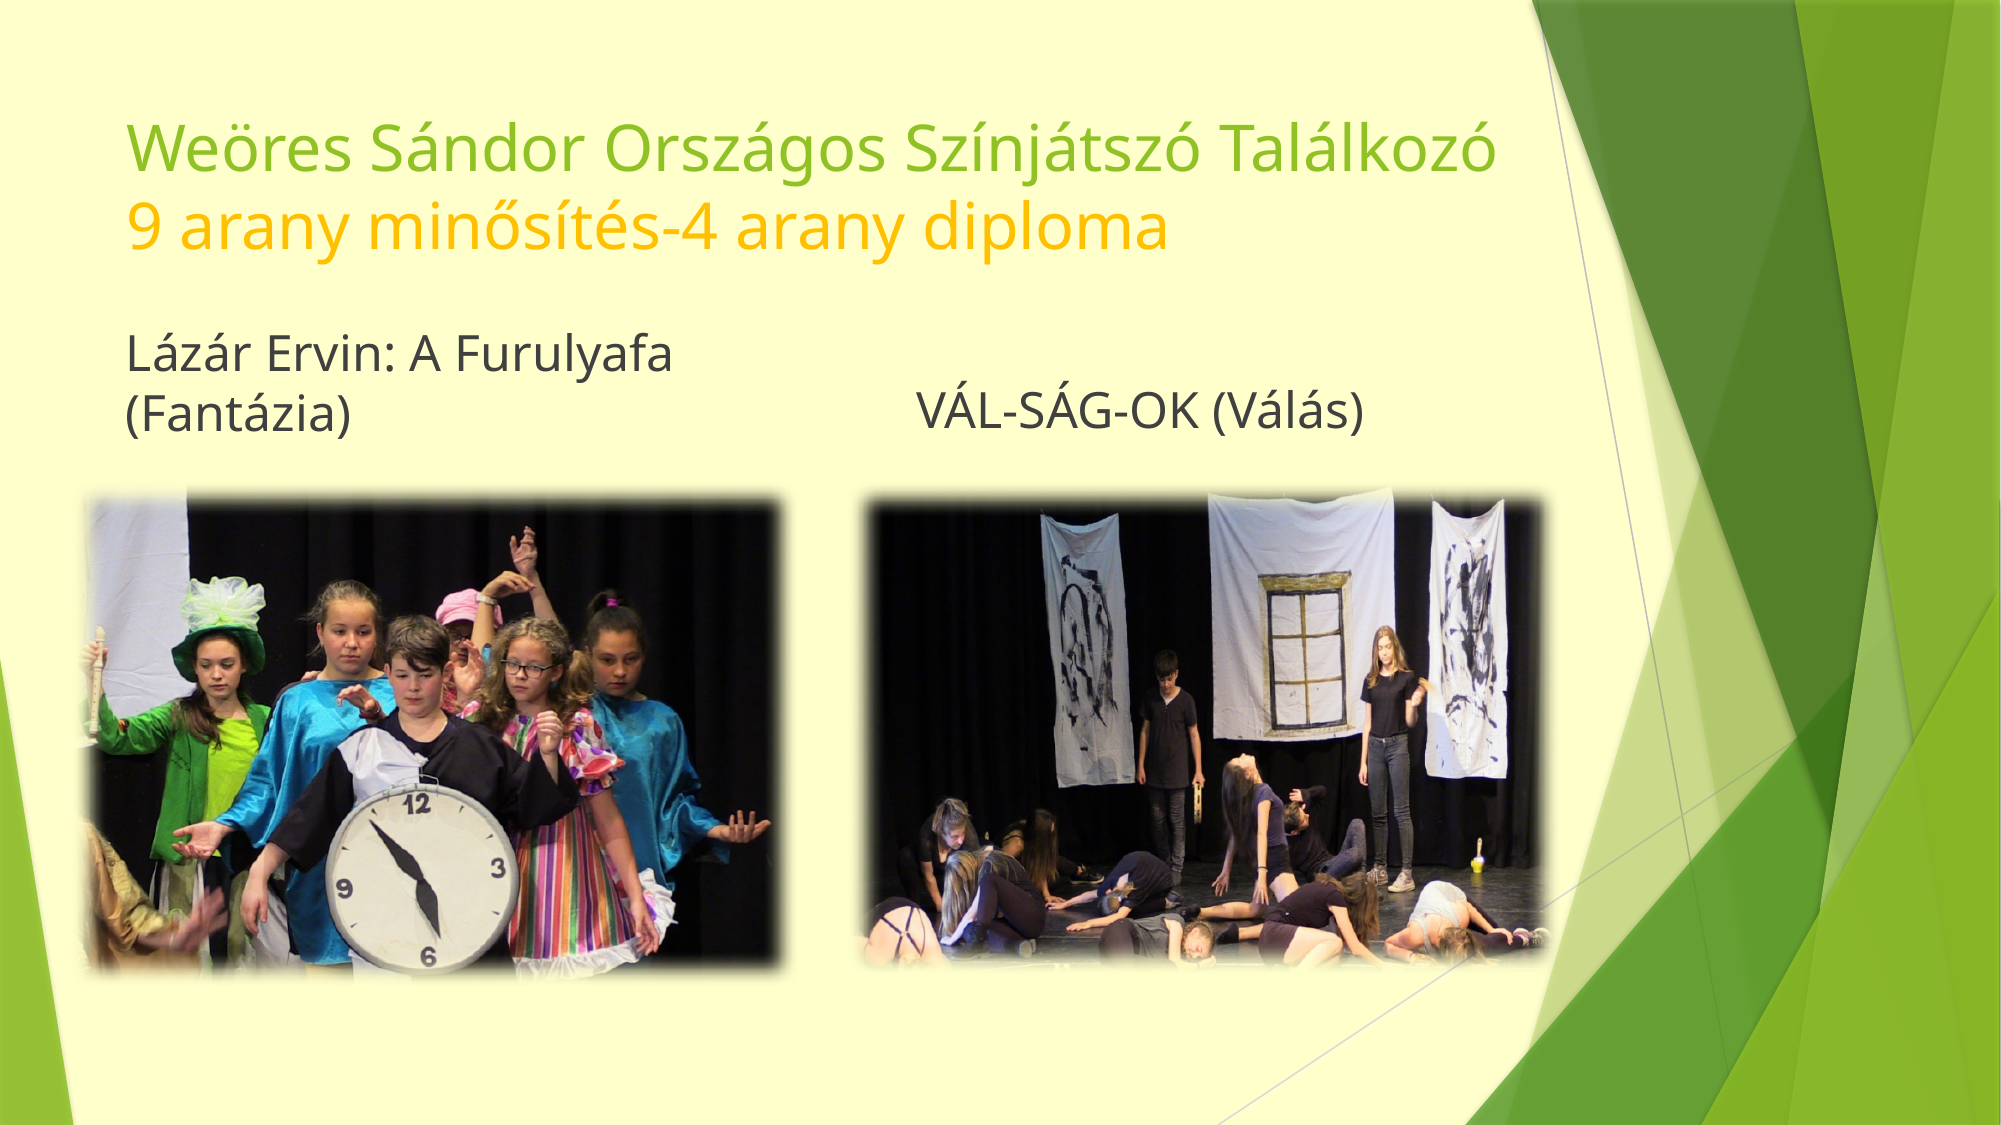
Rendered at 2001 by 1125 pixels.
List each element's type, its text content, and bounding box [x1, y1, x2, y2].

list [848, 480, 1560, 975]
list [72, 480, 798, 987]
title Weöres Sándor Országos Színjátszó Találkozó 9 arany minősítés-4 arany diploma [111, 99, 1522, 317]
list Lázár Ervin: A Furulyafa (Fantázia) [110, 354, 798, 449]
list VÁL-SÁG-OK (Válás) [901, 351, 1588, 447]
